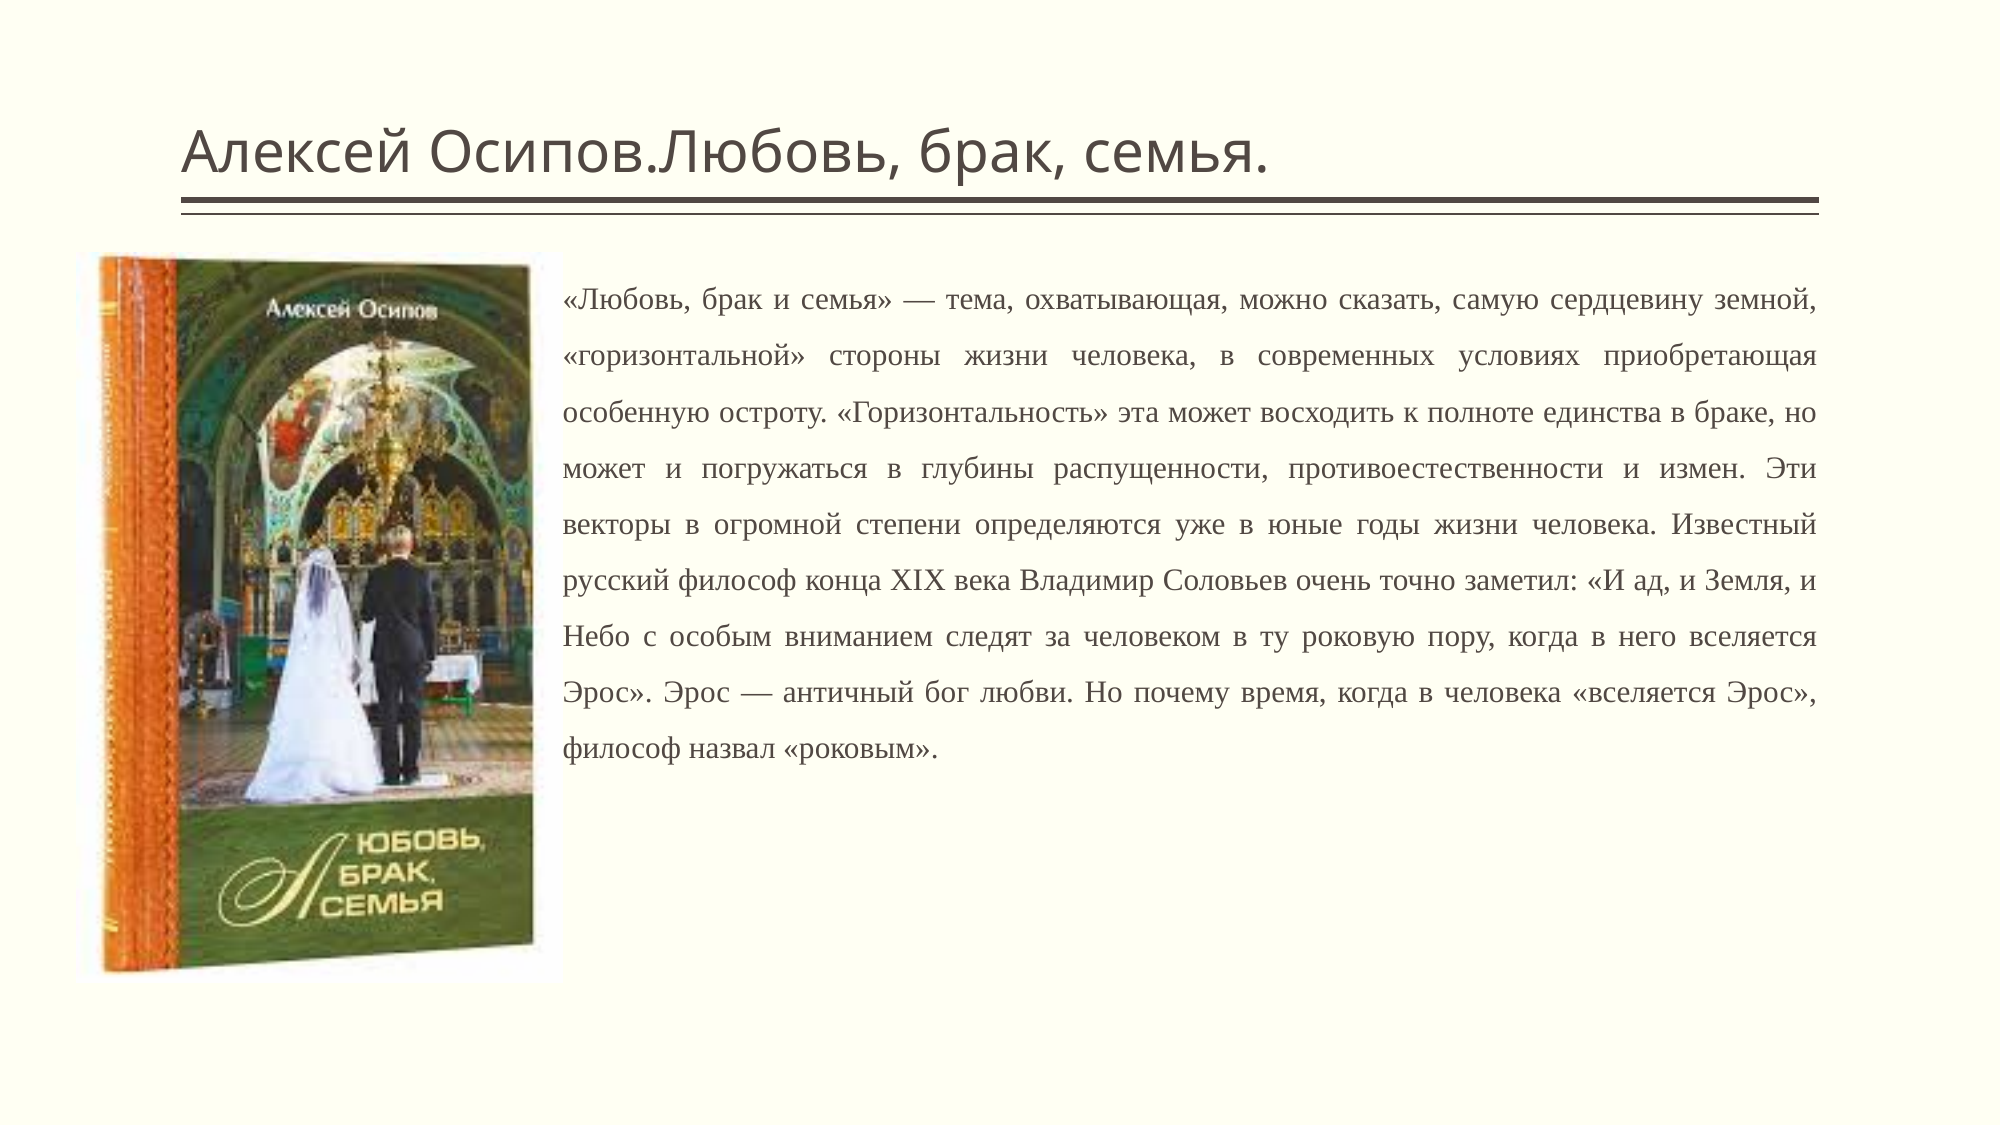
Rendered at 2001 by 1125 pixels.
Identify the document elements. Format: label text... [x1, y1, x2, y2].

list «Любовь, брак и семья» — тема, охватывающая, можно сказать, самую сердцевину земной, «горизонтальной» стороны жизни человека, в современных условиях приобретающая особенную остроту. «Горизонтальность» эта может восходить к полноте единства в браке, но может и погружаться в глубины распущенности, противоестественности и измен. Эти векторы в огромной степени определяются уже в юные годы жизни человека. Известный русский философ конца XIX века Владимир Соловьев очень точно заметил: «И ад, и Земля, и Небо с особым вниманием следят за человеком в ту роковую пору, когда в него вселяется Эрос». Эрос — античный бог любви. Но почему время, когда в человека «вселяется Эрос», философ назвал «роковым». [562, 252, 1819, 1028]
picture [76, 252, 563, 983]
title Алексей Осипов.Любовь, брак, семья. [181, 12, 1819, 193]
